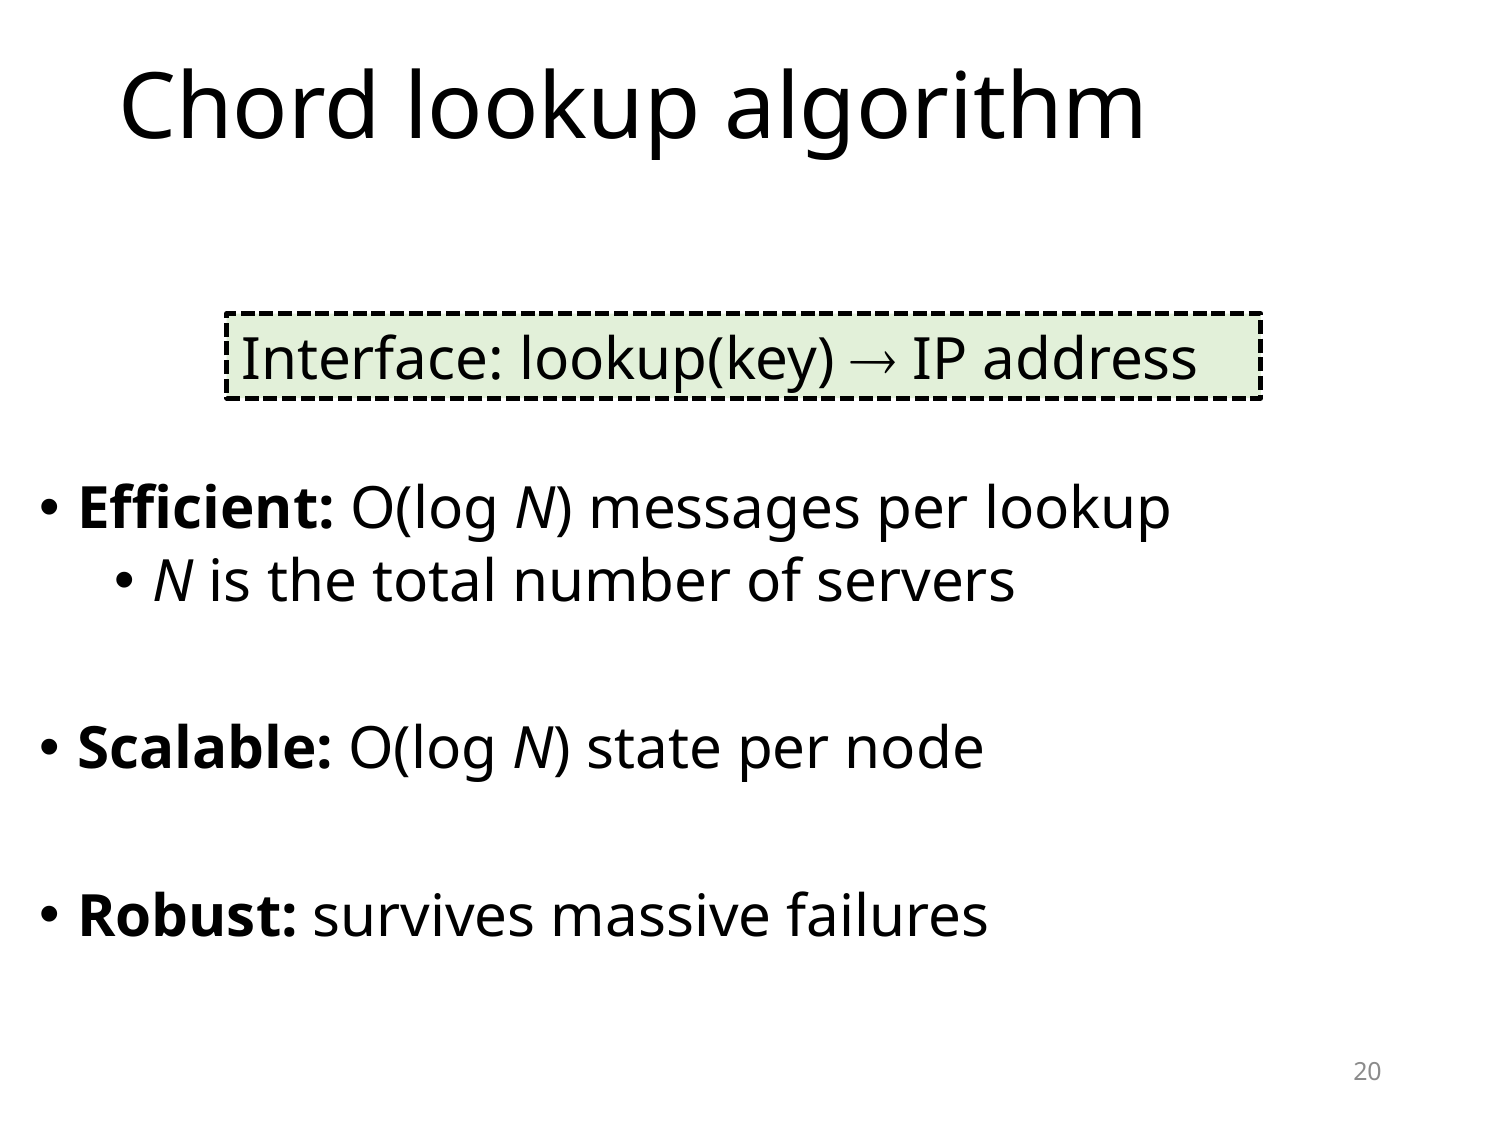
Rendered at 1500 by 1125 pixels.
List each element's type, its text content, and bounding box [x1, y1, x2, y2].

slide_number 20 [1059, 1042, 1397, 1103]
list Efficient: O(log N) messages per lookup N is the total number of servers Scalable: O(log N) state per node Robust: survives massive failures [24, 470, 1463, 1063]
text_box Interface: lookup(key)  IP address [226, 313, 1261, 399]
title Chord lookup algorithm [103, 0, 1397, 218]
